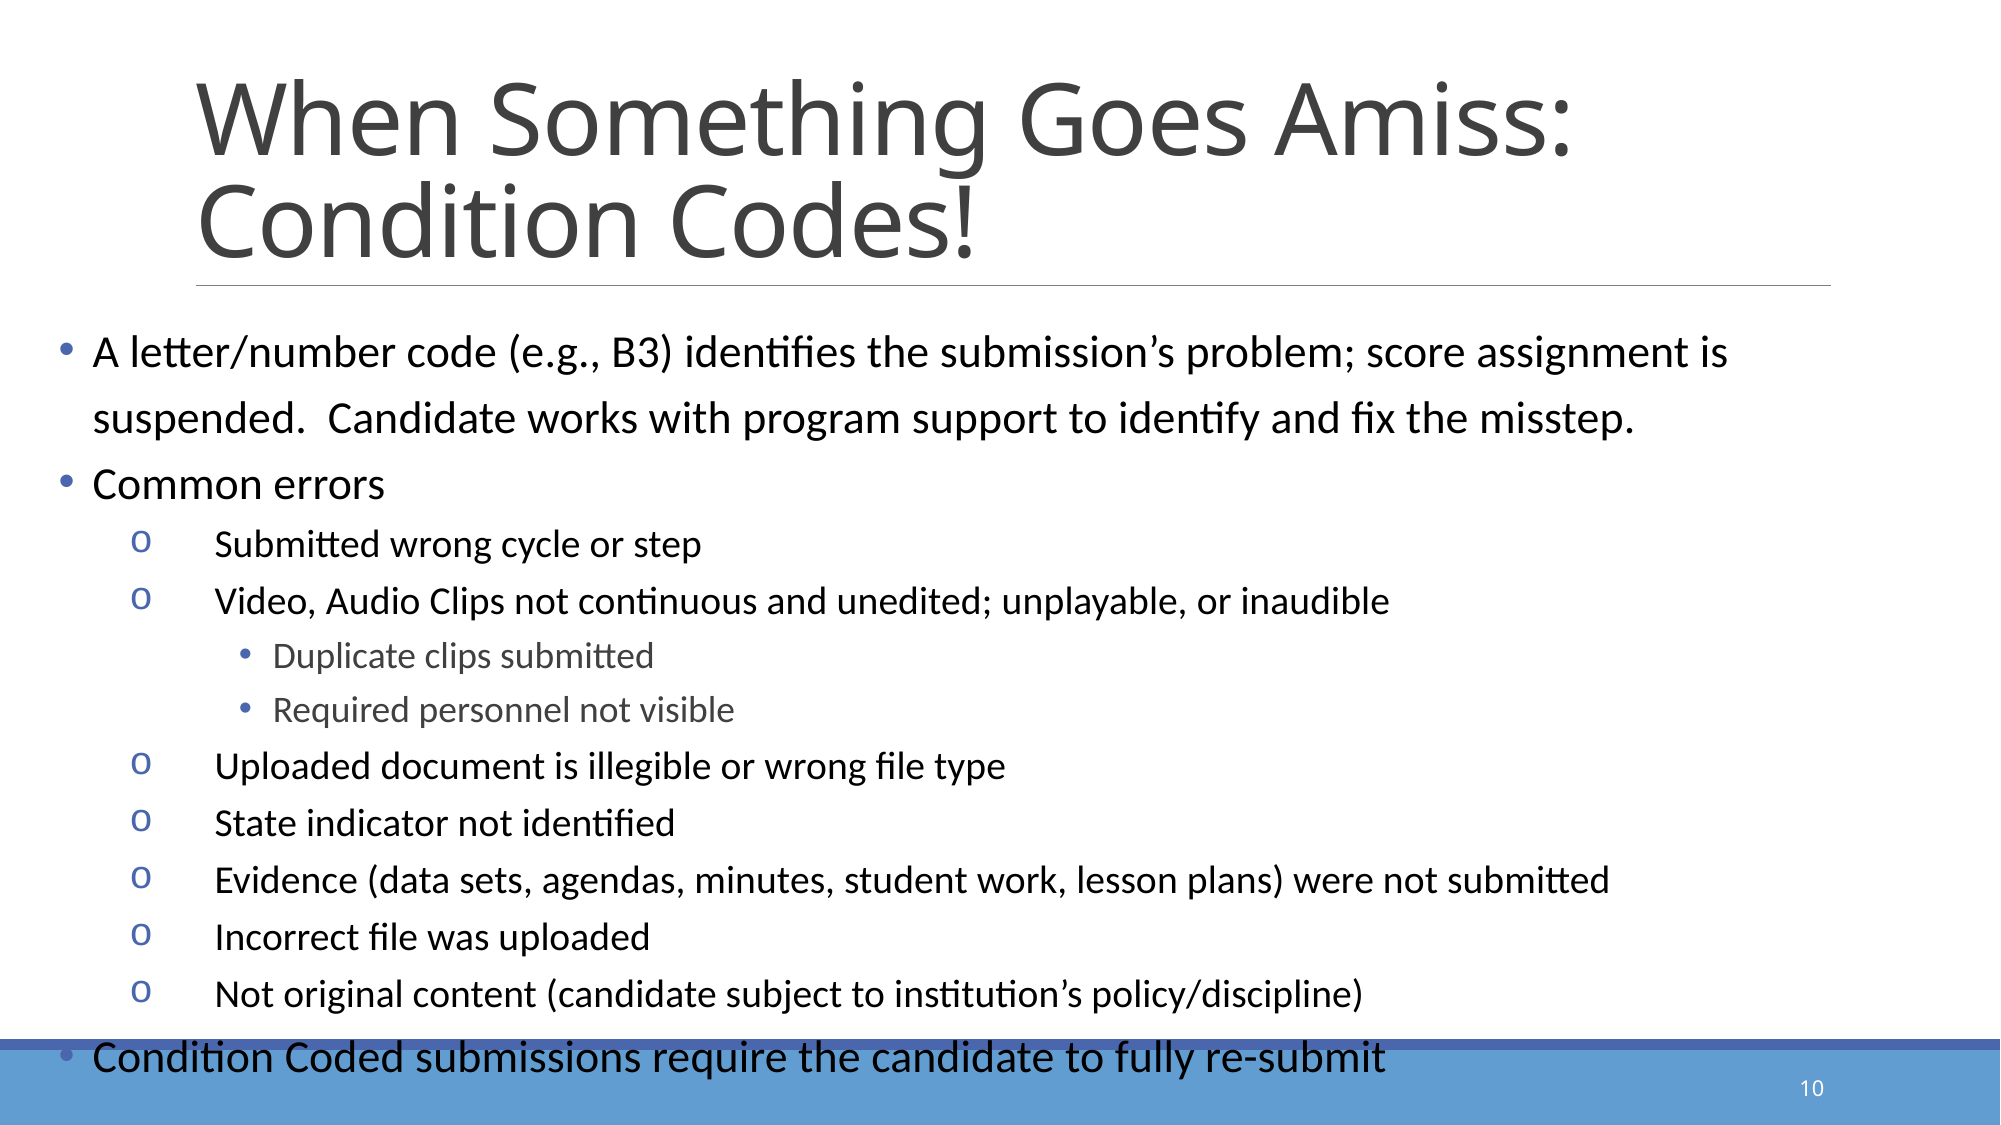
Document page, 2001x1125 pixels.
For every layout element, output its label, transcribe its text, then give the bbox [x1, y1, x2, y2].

slide_number 10 [1624, 1059, 1840, 1120]
title When Something Goes Amiss: Condition Codes! [180, 47, 1830, 285]
list A letter/number code (e.g., B3) identifies the submission’s problem; score assignment is suspended. Candidate works with program support to identify and fix the misstep. Common errors Submitted wrong cycle or step Video, Audio Clips not continuous and unedited; unplayable, or inaudible Duplicate clips submitted Required personnel not visible Uploaded document is illegible or wrong file type State indicator not identified Evidence (data sets, agendas, minutes, student work, lesson plans) were not submitted Incorrect file was uploaded Not original content (candidate subject to institution’s policy/discipline) Condition Coded submissions require the candidate to fully re-submit [58, 302, 1955, 1095]
